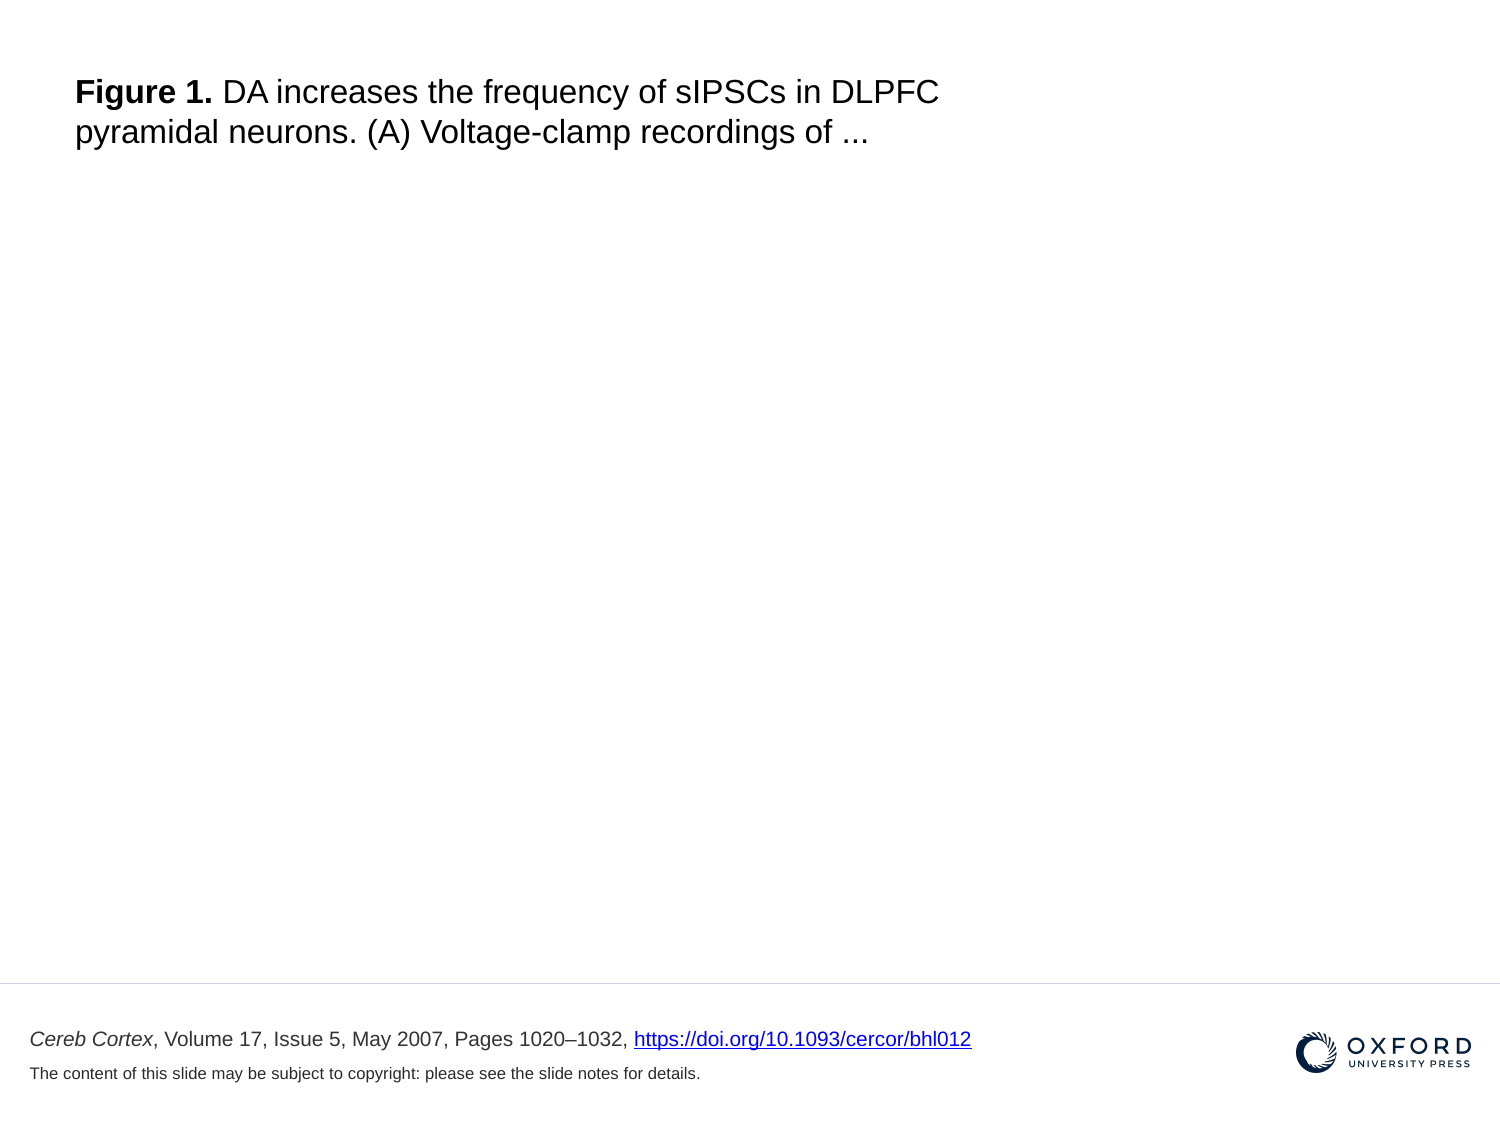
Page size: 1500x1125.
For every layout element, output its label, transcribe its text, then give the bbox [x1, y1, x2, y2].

title Figure 1. DA increases the frequency of sIPSCs in DLPFC pyramidal neurons. (A) Voltage-clamp recordings of ... [75, 69, 1078, 171]
picture [1296, 1032, 1471, 1073]
footer Cereb Cortex, Volume 17, Issue 5, May 2007, Pages 1020–1032, https://doi.org/10.1093/cercor/bhl012 The content of this slide may be subject to copyright: please see the slide notes for details. [0, 983, 1260, 1125]
